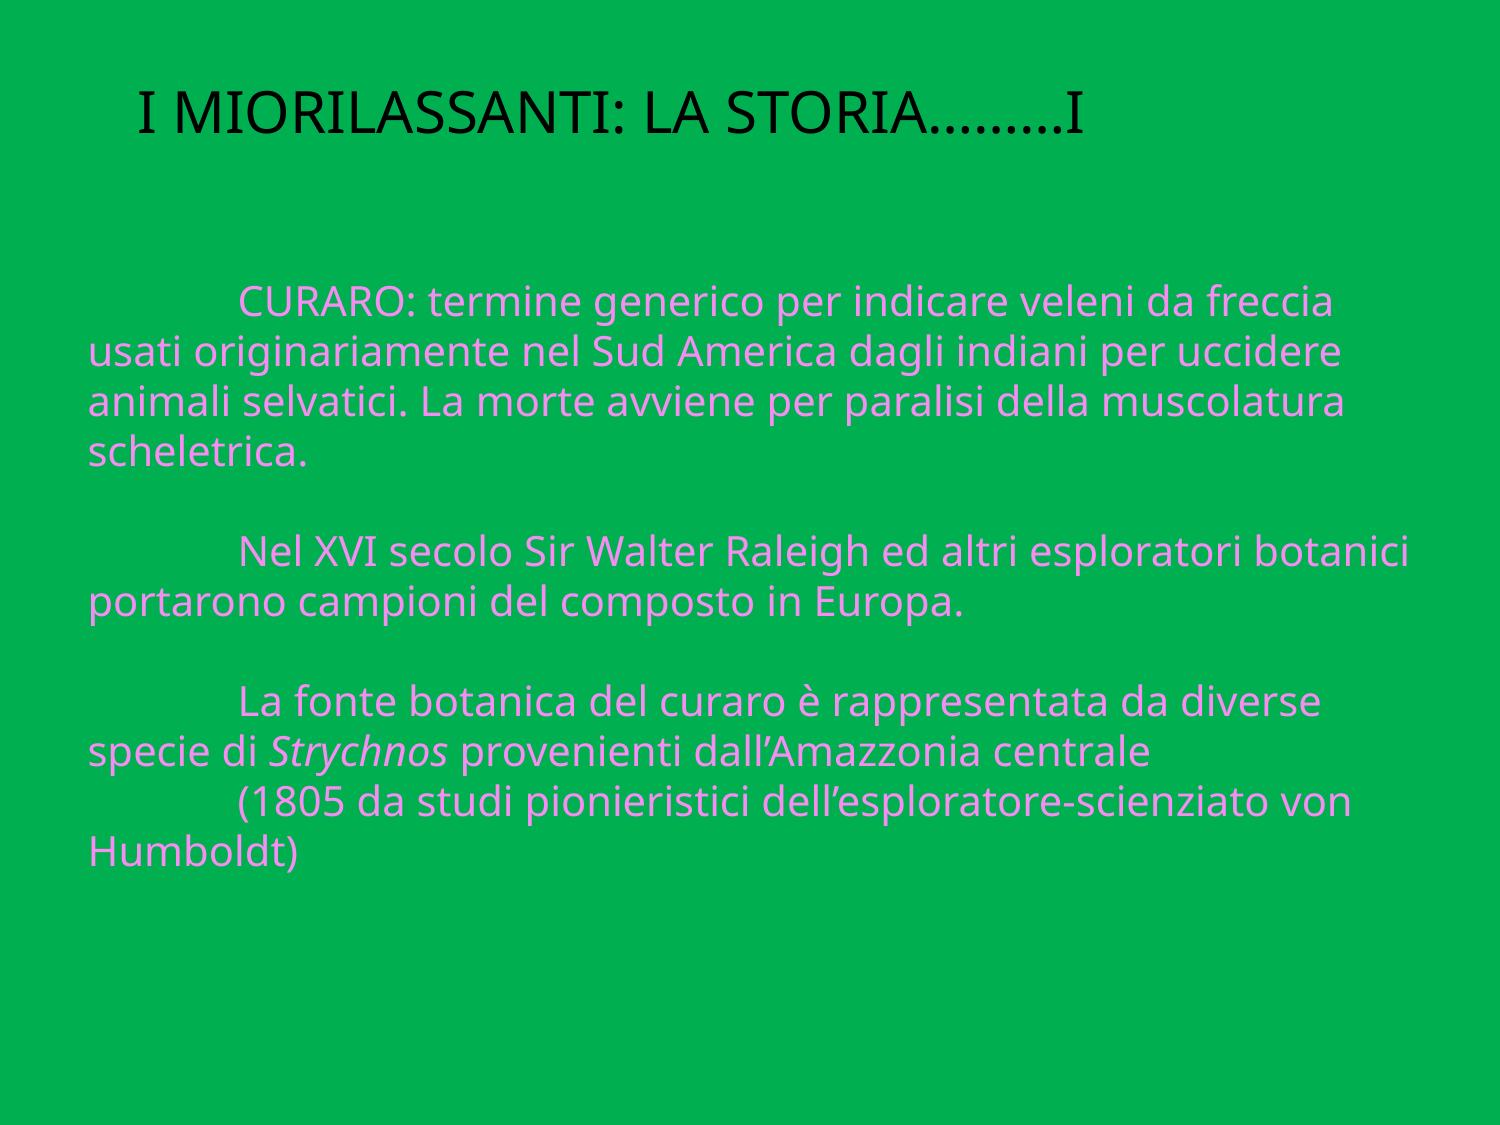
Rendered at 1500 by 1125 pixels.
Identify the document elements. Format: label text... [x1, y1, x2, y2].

list CURARO: termine generico per indicare veleni da freccia usati originariamente nel Sud America dagli indiani per uccidere animali selvatici. La morte avviene per paralisi della muscolatura scheletrica. Nel XVI secolo Sir Walter Raleigh ed altri esploratori botanici portarono campioni del composto in Europa. La fonte botanica del curaro è rappresentata da diverse specie di Strychnos provenienti dall’Amazzonia centrale (1805 da studi pionieristici dell’esploratore-scienziato von Humboldt) [87, 275, 1438, 1018]
title I MIORILASSANTI: LA STORIA………I [137, 75, 1413, 275]
